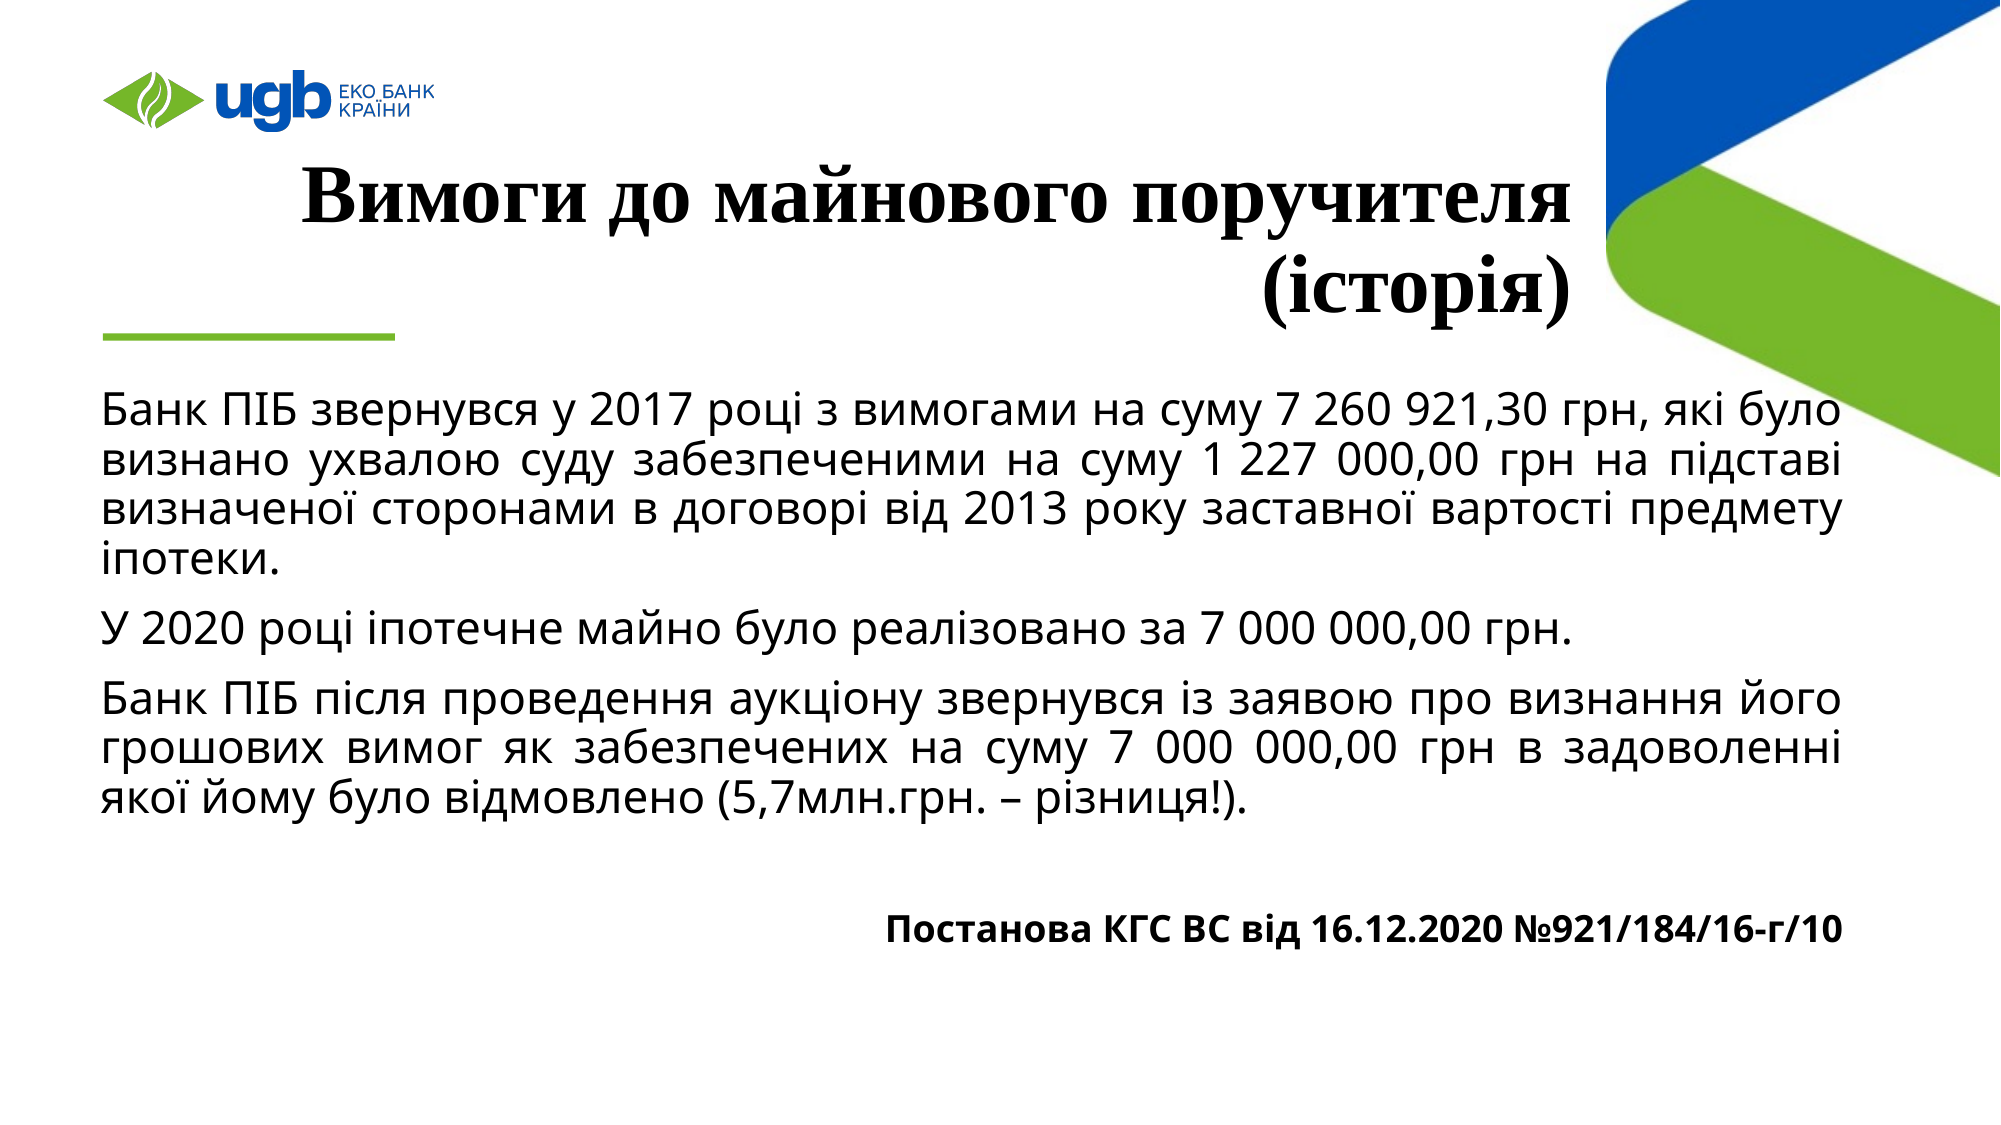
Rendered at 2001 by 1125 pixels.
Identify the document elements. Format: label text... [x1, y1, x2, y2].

title Вимоги до майнового поручителя (історія) [99, 143, 1588, 275]
picture [103, 70, 434, 132]
list Банк ПІБ звернувся у 2017 році з вимогами на суму 7 260 921,30 грн, які було визнано ухвалою суду забезпеченими на суму 1 227 000,00 грн на підставі визначеної сторонами в договорі від 2013 року заставної вартості предмету іпотеки. У 2020 році іпотечне майно було реалізовано за 7 000 000,00 грн. Банк ПІБ після проведення аукціону звернувся із заявою про визнання його грошових вимог як забезпечених на суму 7 000 000,00 грн в задоволенні якої йому було відмовлено (5,7млн.грн. – різниця!). Постанова КГС ВС від 16.12.2020 №921/184/16-г/10 [66, 378, 1860, 1077]
picture [1606, 0, 2000, 477]
